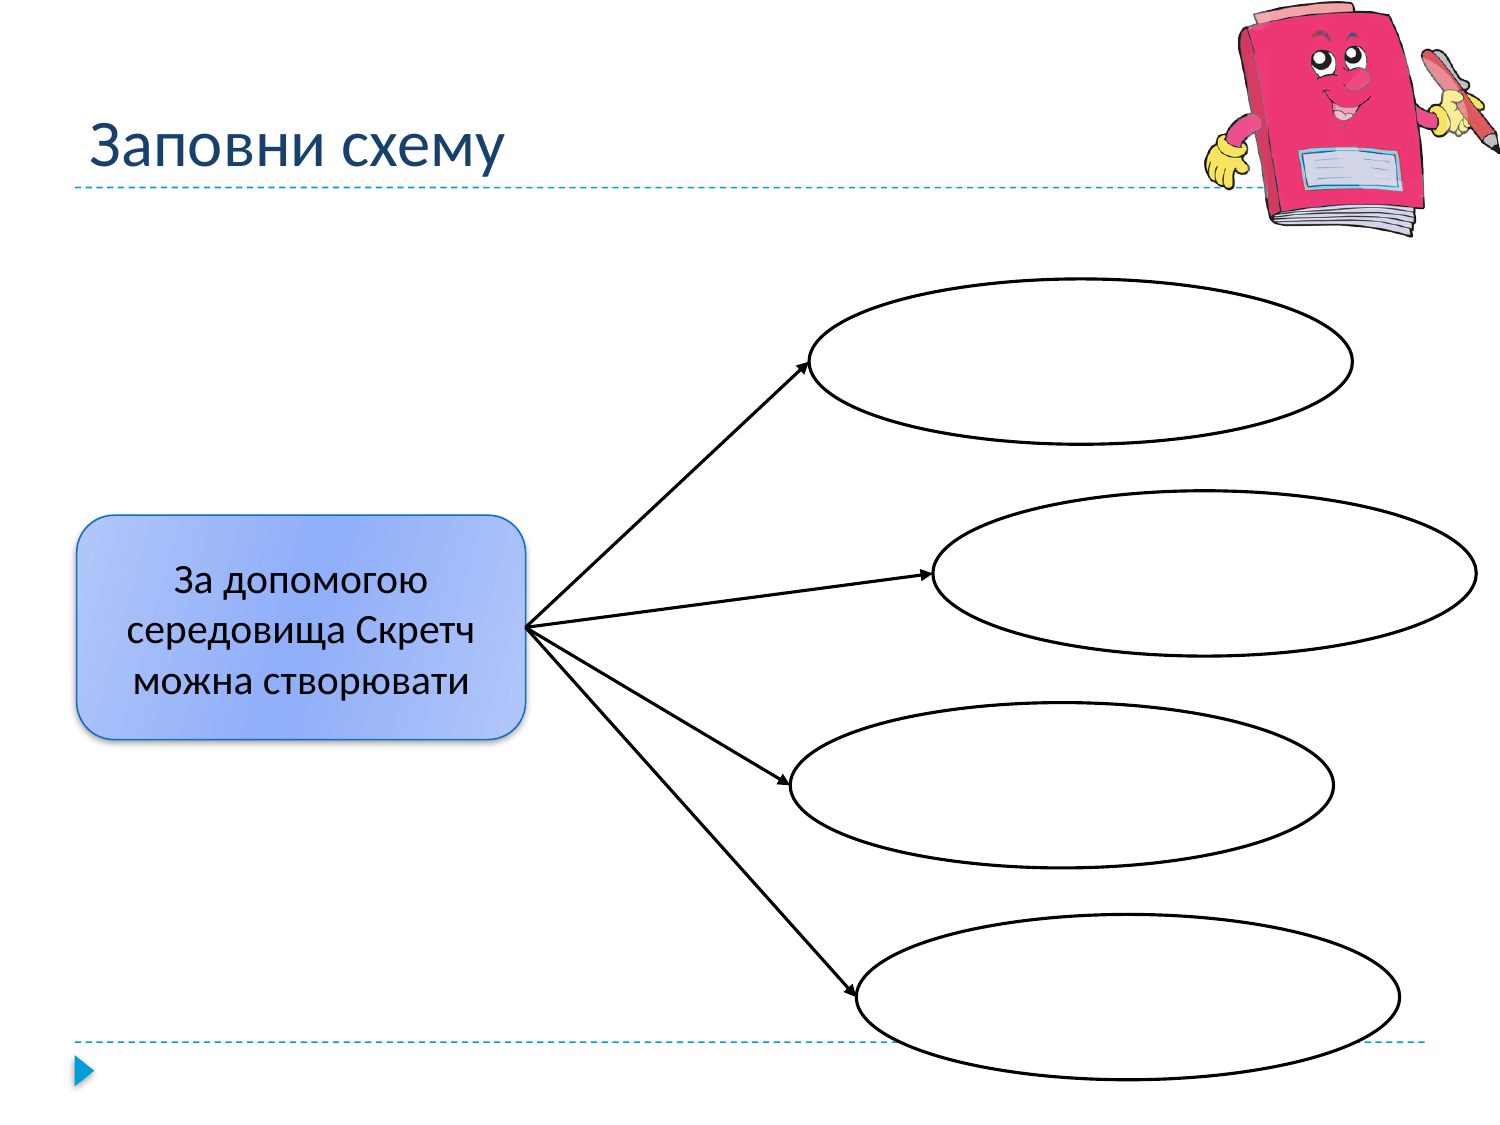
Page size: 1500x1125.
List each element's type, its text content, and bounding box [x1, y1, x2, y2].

picture [1204, 0, 1500, 239]
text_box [525, 361, 810, 573]
text_box [863, 701, 1336, 870]
text_box За допомогою середовища Скретч можна створювати [75, 514, 519, 741]
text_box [525, 573, 934, 628]
text_box [807, 277, 1354, 446]
text_box [931, 489, 1478, 658]
text_box [857, 912, 1402, 1082]
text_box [525, 627, 857, 998]
title Заповни схему [75, 24, 1198, 188]
